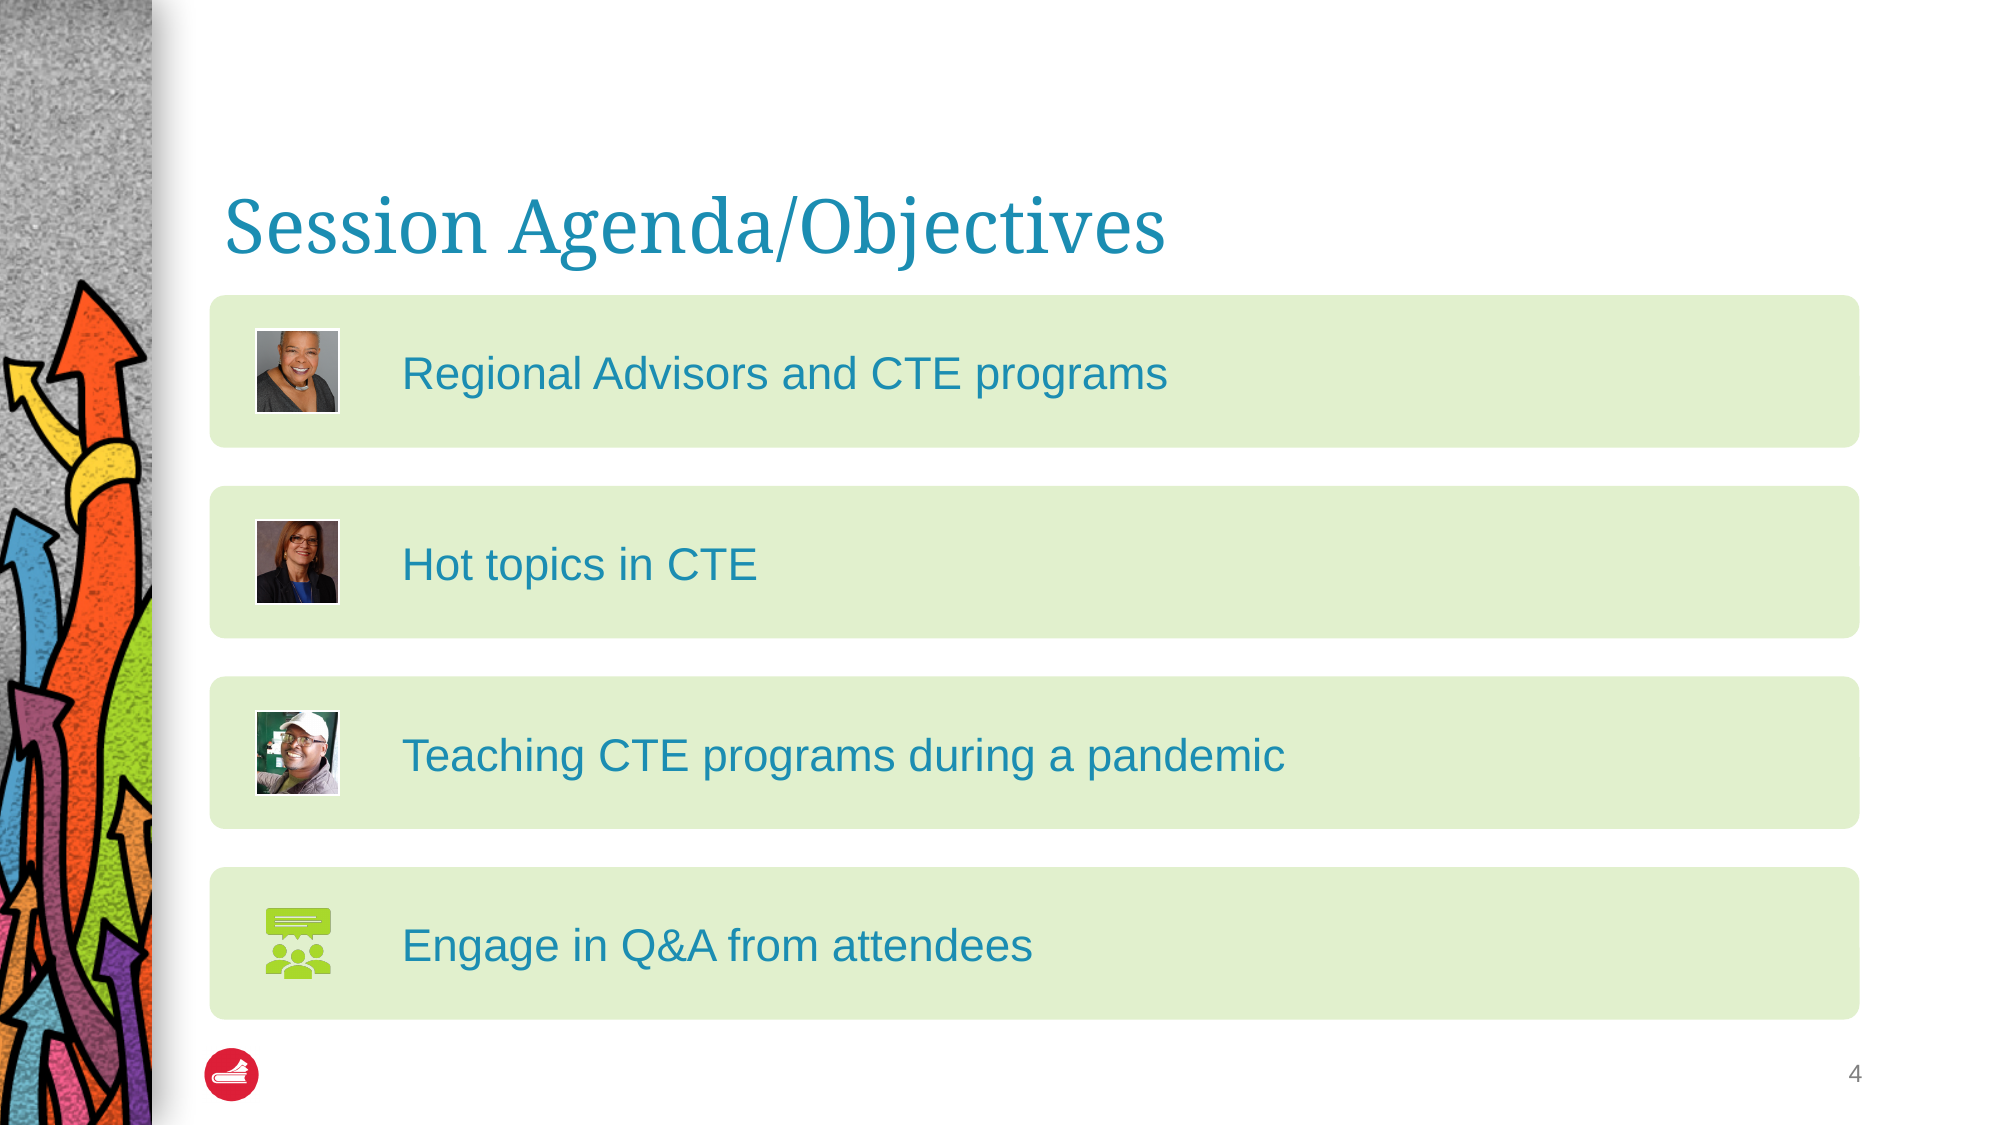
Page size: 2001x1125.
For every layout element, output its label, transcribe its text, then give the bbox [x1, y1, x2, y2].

slide_number 4 [1712, 1042, 1863, 1103]
title Session Agenda/Objectives [209, 59, 1858, 278]
picture [0, 0, 152, 1125]
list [209, 294, 1860, 1020]
picture [202, 1046, 260, 1103]
